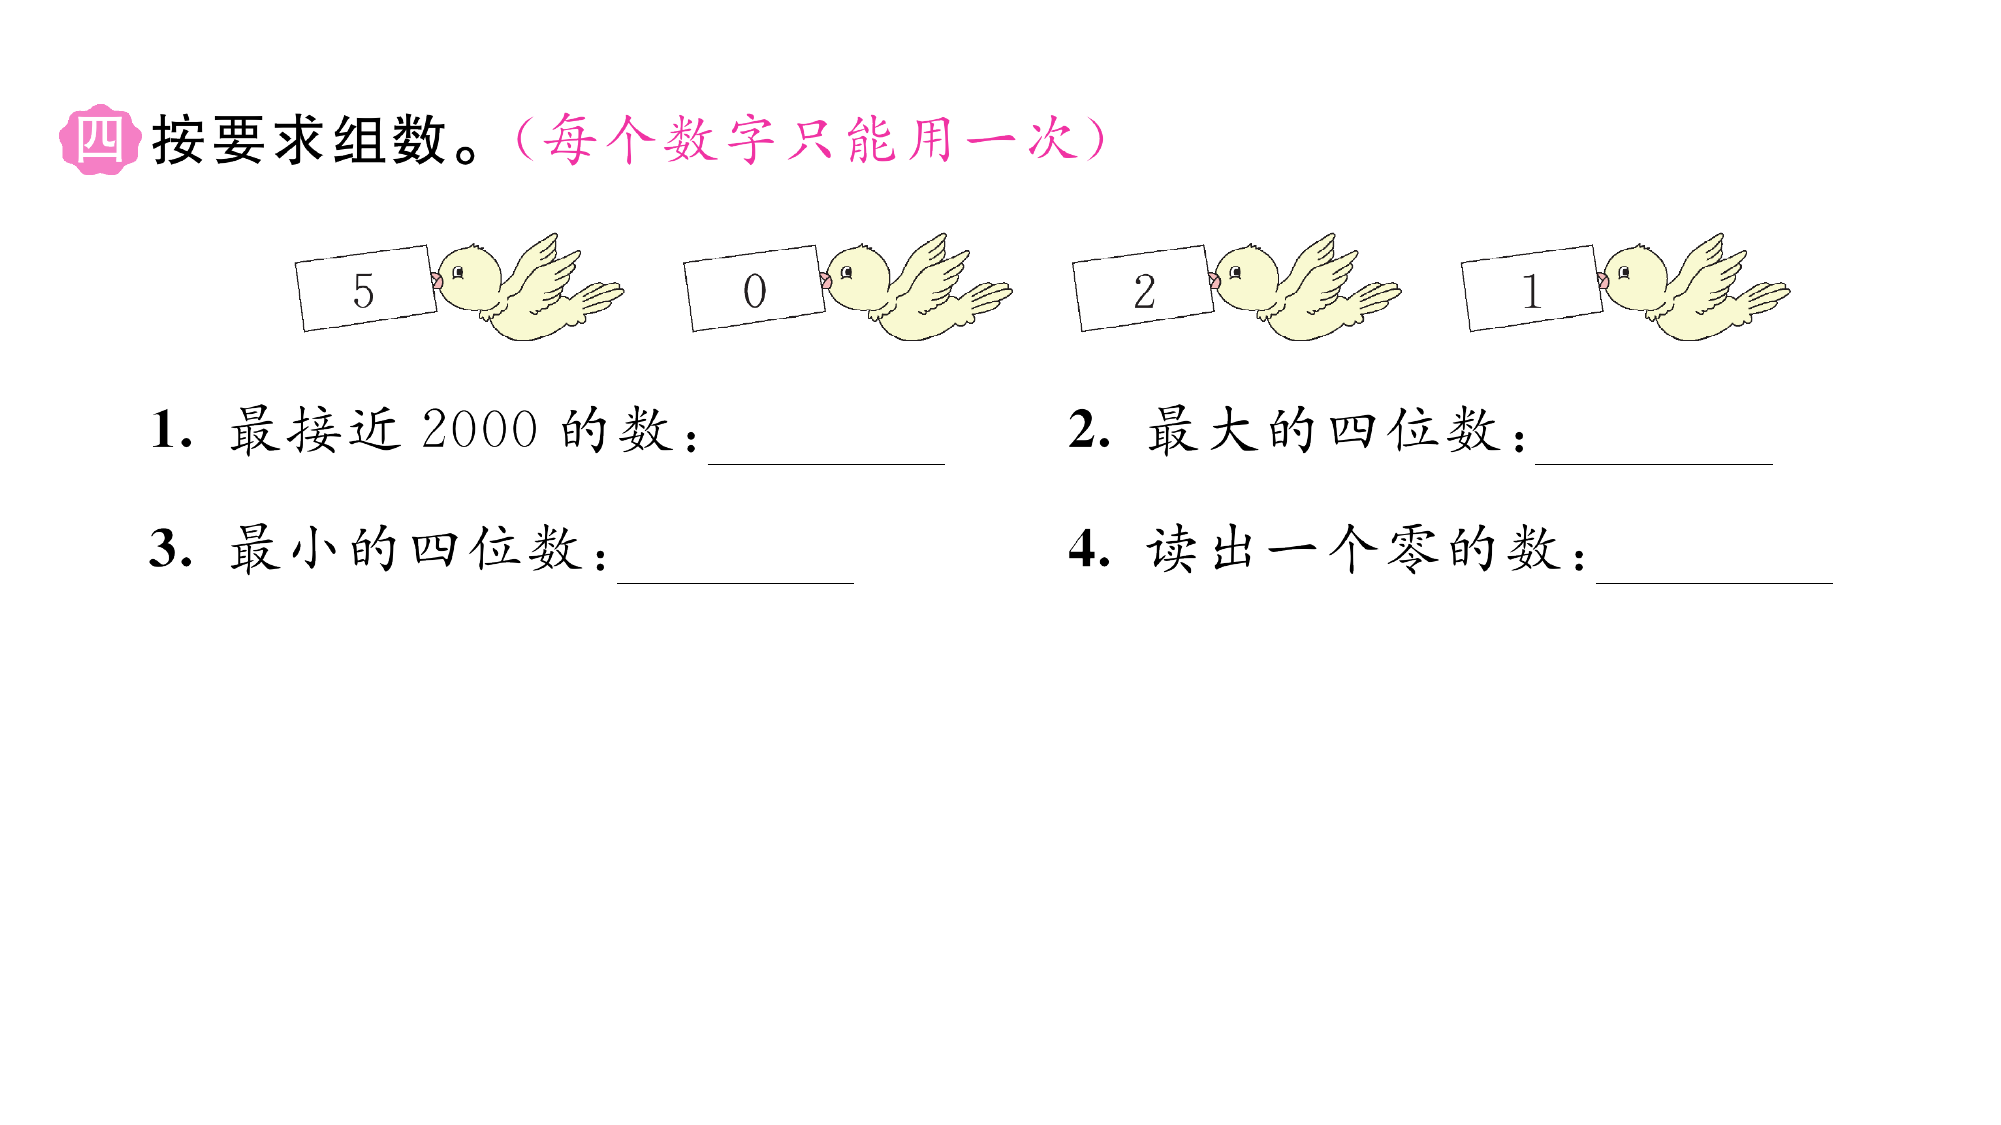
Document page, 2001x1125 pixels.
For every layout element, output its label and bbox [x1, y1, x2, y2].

picture [54, 78, 1945, 706]
